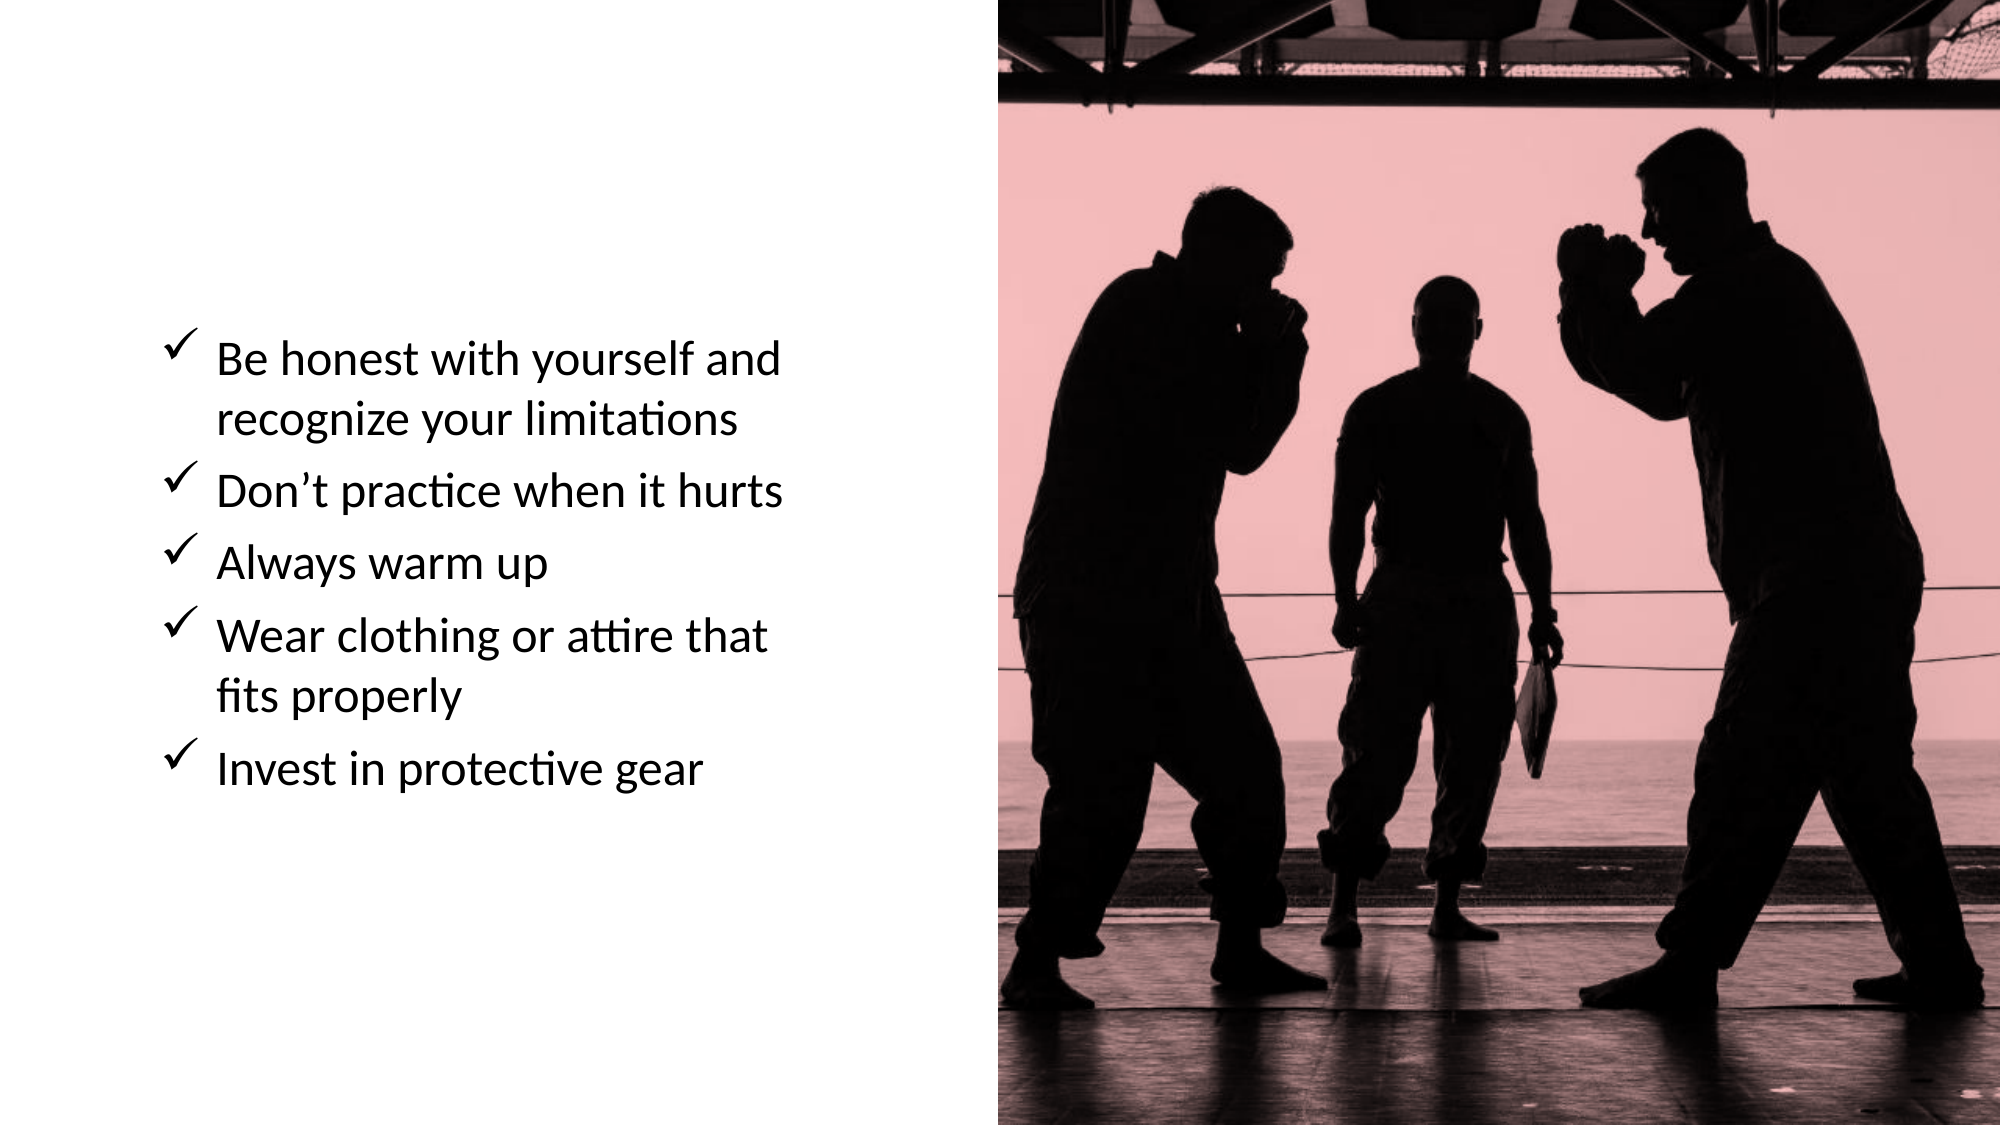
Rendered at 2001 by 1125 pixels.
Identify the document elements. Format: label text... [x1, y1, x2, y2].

picture [998, 0, 2000, 1125]
text_box Be honest with yourself and recognize your limitations Don’t practice when it hurts Always warm up Wear clothing or attire that fits properly Invest in protective gear [145, 317, 858, 803]
